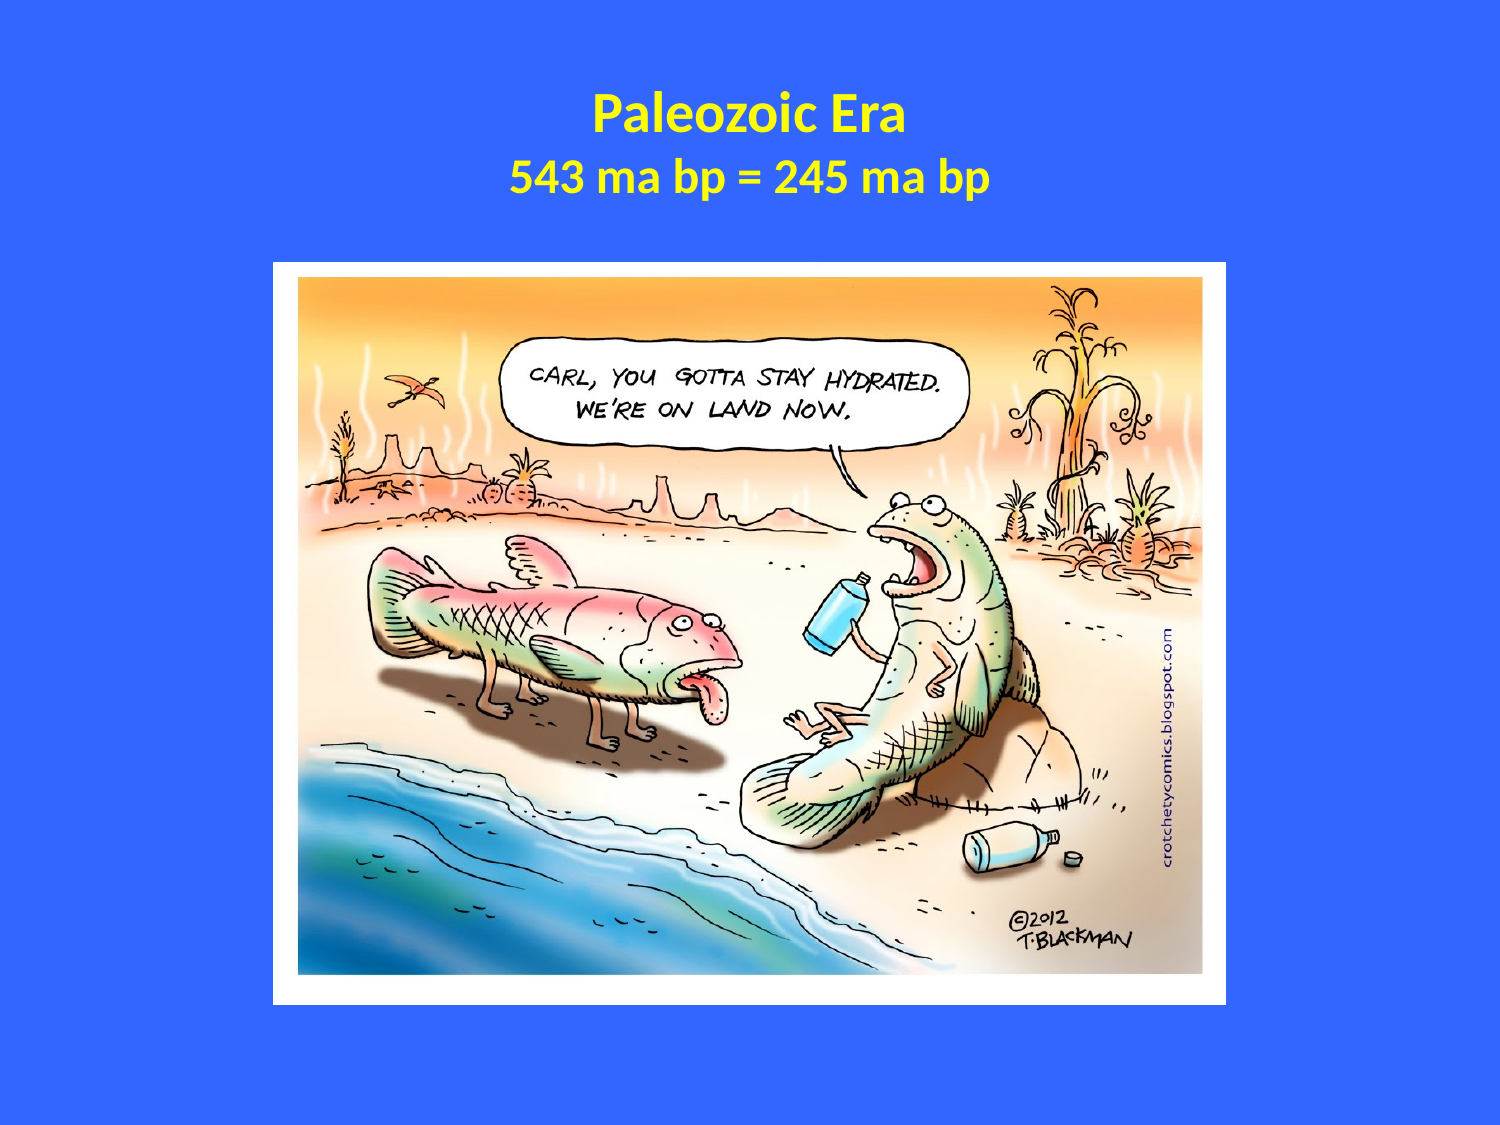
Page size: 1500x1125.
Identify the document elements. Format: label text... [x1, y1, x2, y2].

title Paleozoic Era 543 ma bp = 245 ma bp [75, 45, 1425, 233]
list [74, 262, 1426, 1006]
